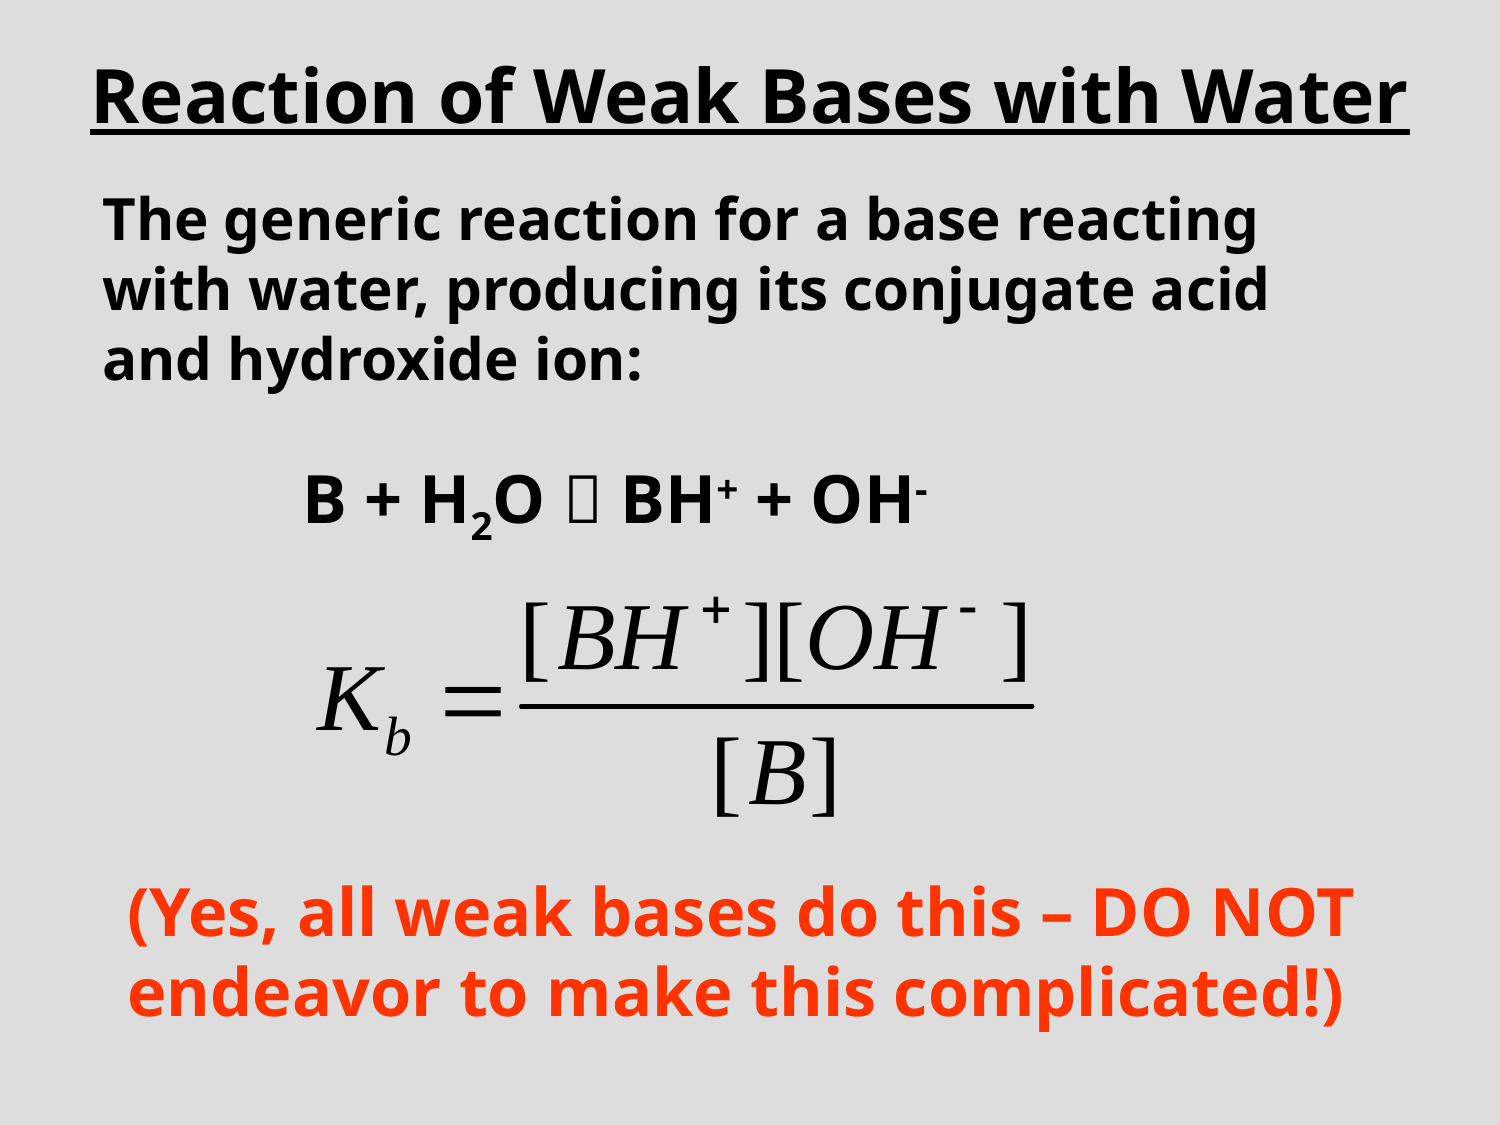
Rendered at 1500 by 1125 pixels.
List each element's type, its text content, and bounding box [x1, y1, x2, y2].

text_box The generic reaction for a base reacting with water, producing its conjugate acid and hydroxide ion: [87, 174, 1400, 400]
text_box (Yes, all weak bases do this – DO NOT endeavor to make this complicated!) [112, 862, 1441, 1038]
text_box B + H2O  BH+ + OH- [287, 450, 1075, 556]
title Reaction of Weak Bases with Water [62, 0, 1438, 188]
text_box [299, 562, 1051, 843]
